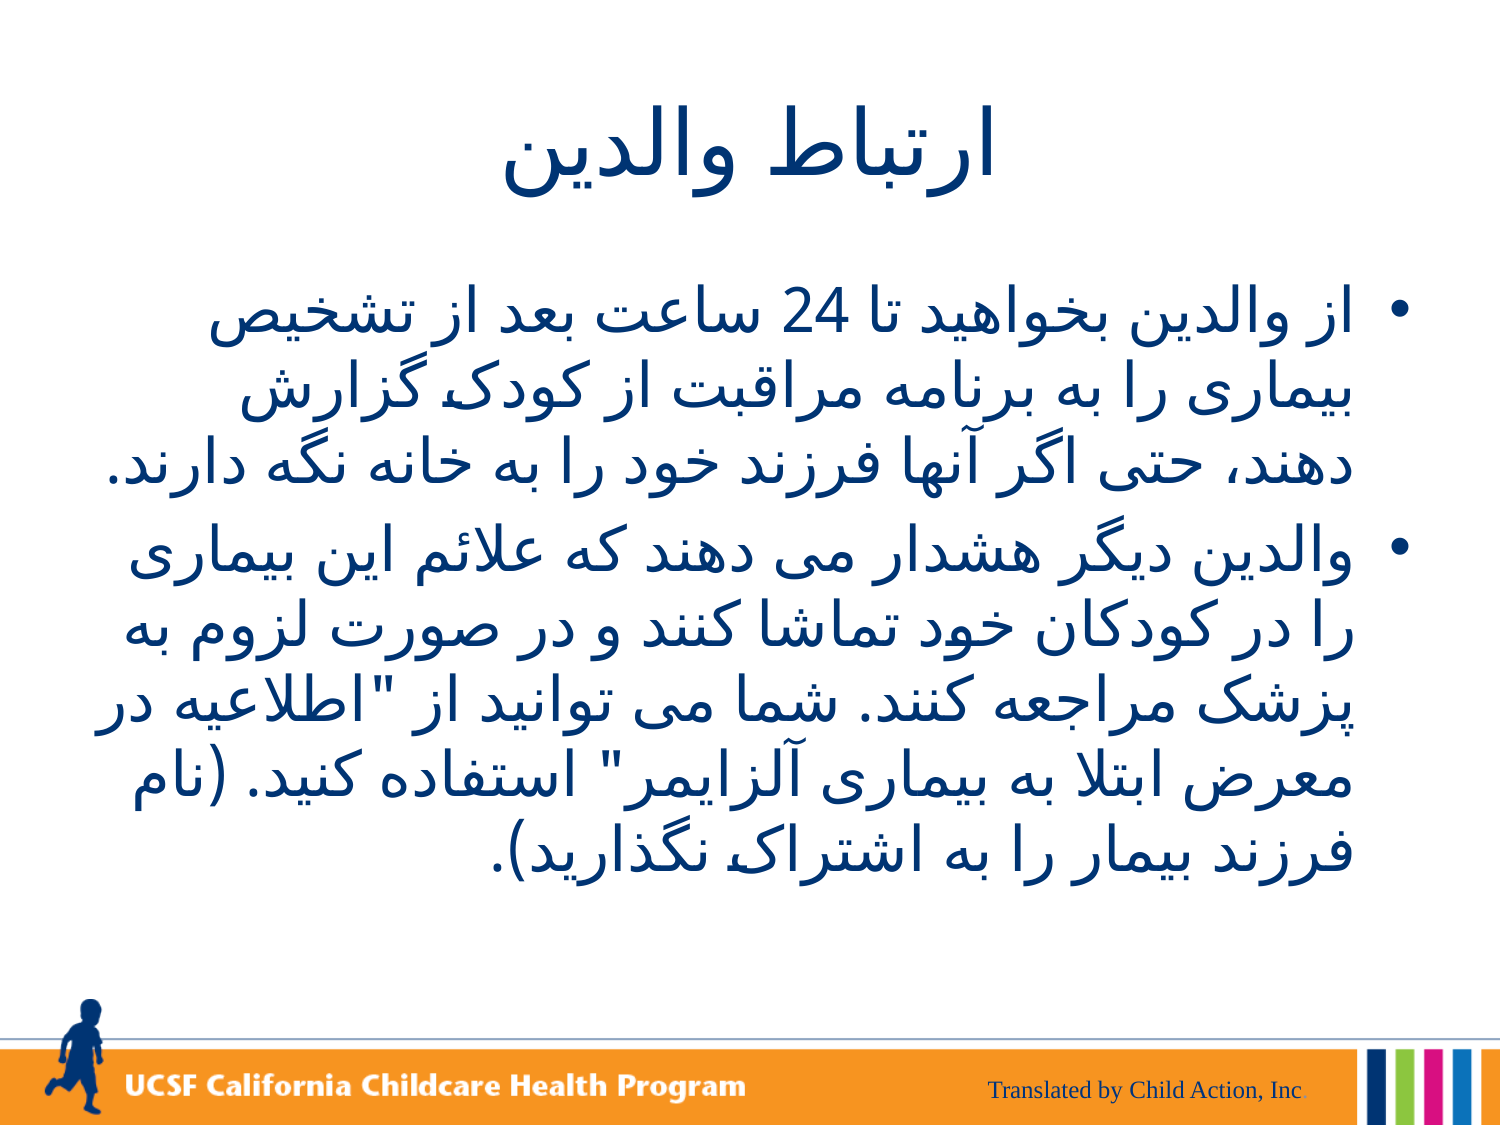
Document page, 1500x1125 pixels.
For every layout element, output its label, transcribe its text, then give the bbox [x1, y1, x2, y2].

footer Translated by Child Action, Inc. [910, 1058, 1386, 1118]
title ارتباط والدین [75, 45, 1425, 233]
list از والدین بخواهید تا 24 ساعت بعد از تشخیص بیماری را به برنامه مراقبت از کودک گزارش دهند، حتی اگر آنها فرزند خود را به خانه نگه دارند. والدین دیگر هشدار می دهند که علائم این بیماری را در کودکان خود تماشا کنند و در صورت لزوم به پزشک مراجعه کنند. شما می توانید از "اطلاعیه در معرض ابتلا به بیماری آلزایمر" استفاده کنید. (نام فرزند بیمار را به اشتراک نگذارید). [75, 262, 1425, 1005]
picture [0, 999, 1500, 1125]
